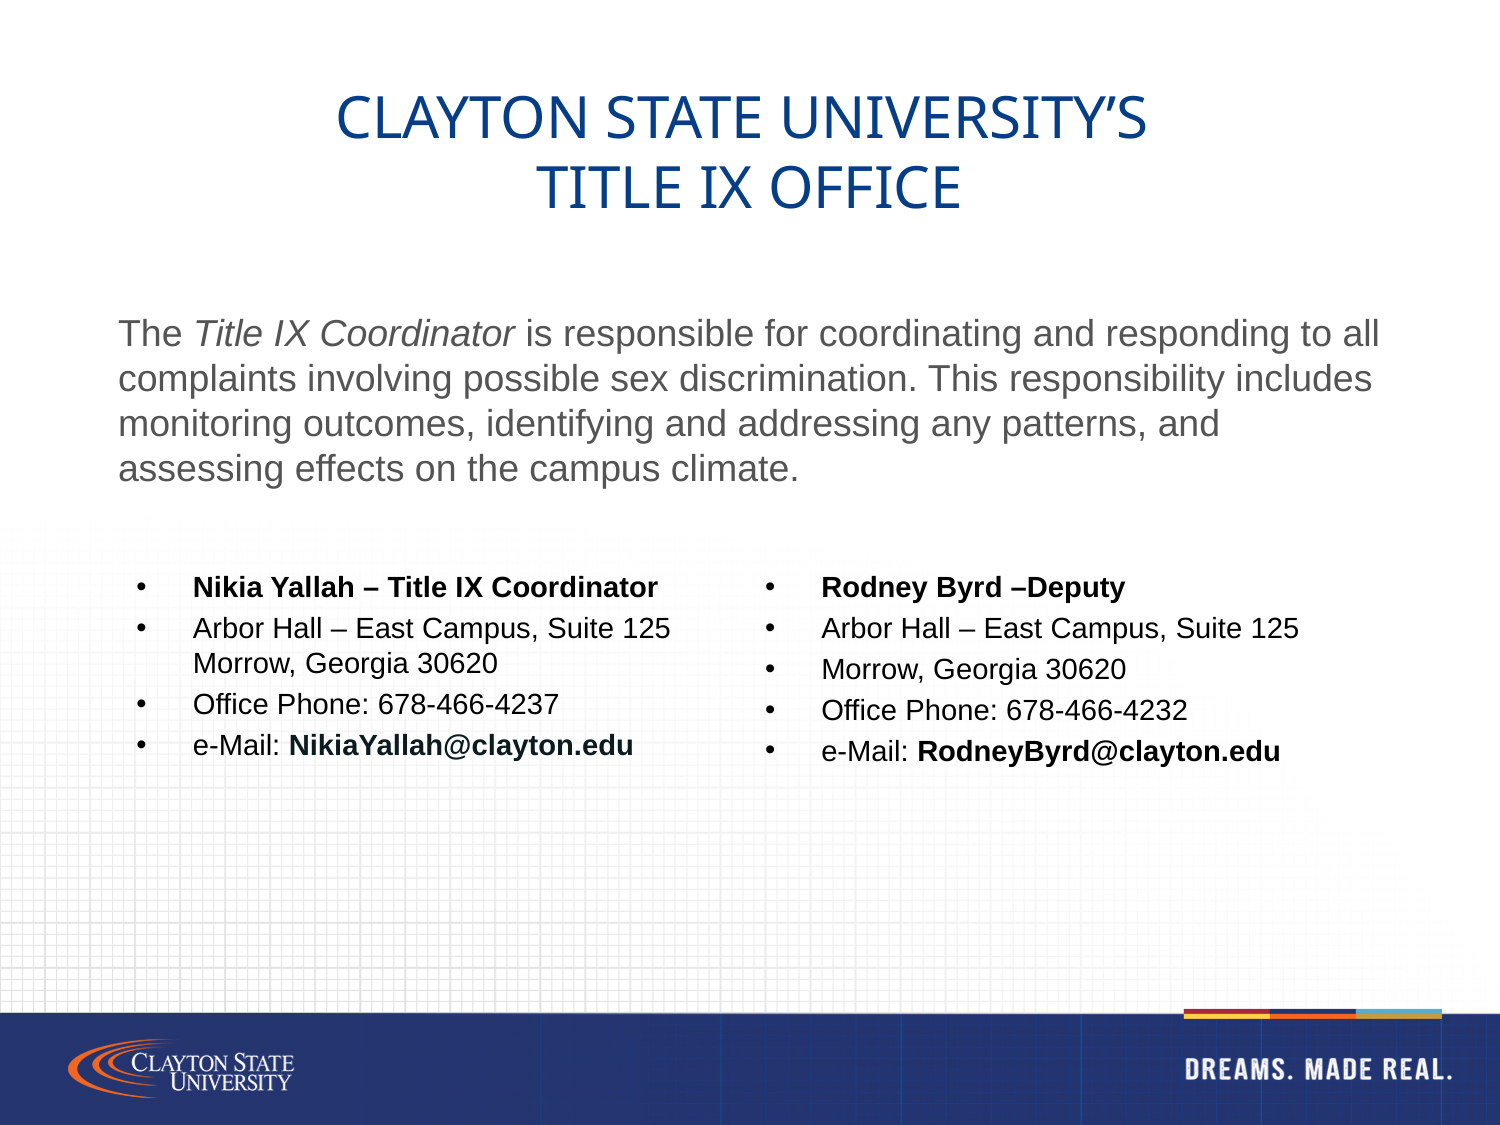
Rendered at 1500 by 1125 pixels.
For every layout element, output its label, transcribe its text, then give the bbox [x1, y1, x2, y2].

list Nikia Yallah – Title IX Coordinator Arbor Hall – East Campus, Suite 125 Morrow, Georgia 30620 Office Phone: 678-466-4237 e-Mail: NikiaYallah@clayton.edu [121, 561, 709, 838]
text_box Rodney Byrd –Deputy Arbor Hall – East Campus, Suite 125 Morrow, Georgia 30620 Office Phone: 678-466-4232 e-Mail: RodneyByrd@clayton.edu [749, 561, 1425, 838]
text_box The Title IX Coordinator is responsible for coordinating and responding to all complaints involving possible sex discrimination. This responsibility includes monitoring outcomes, identifying and addressing any patterns, and assessing effects on the campus climate. [103, 301, 1397, 497]
picture [0, 0, 1500, 1125]
title Clayton State University’s Title IX Office [75, 38, 1425, 263]
